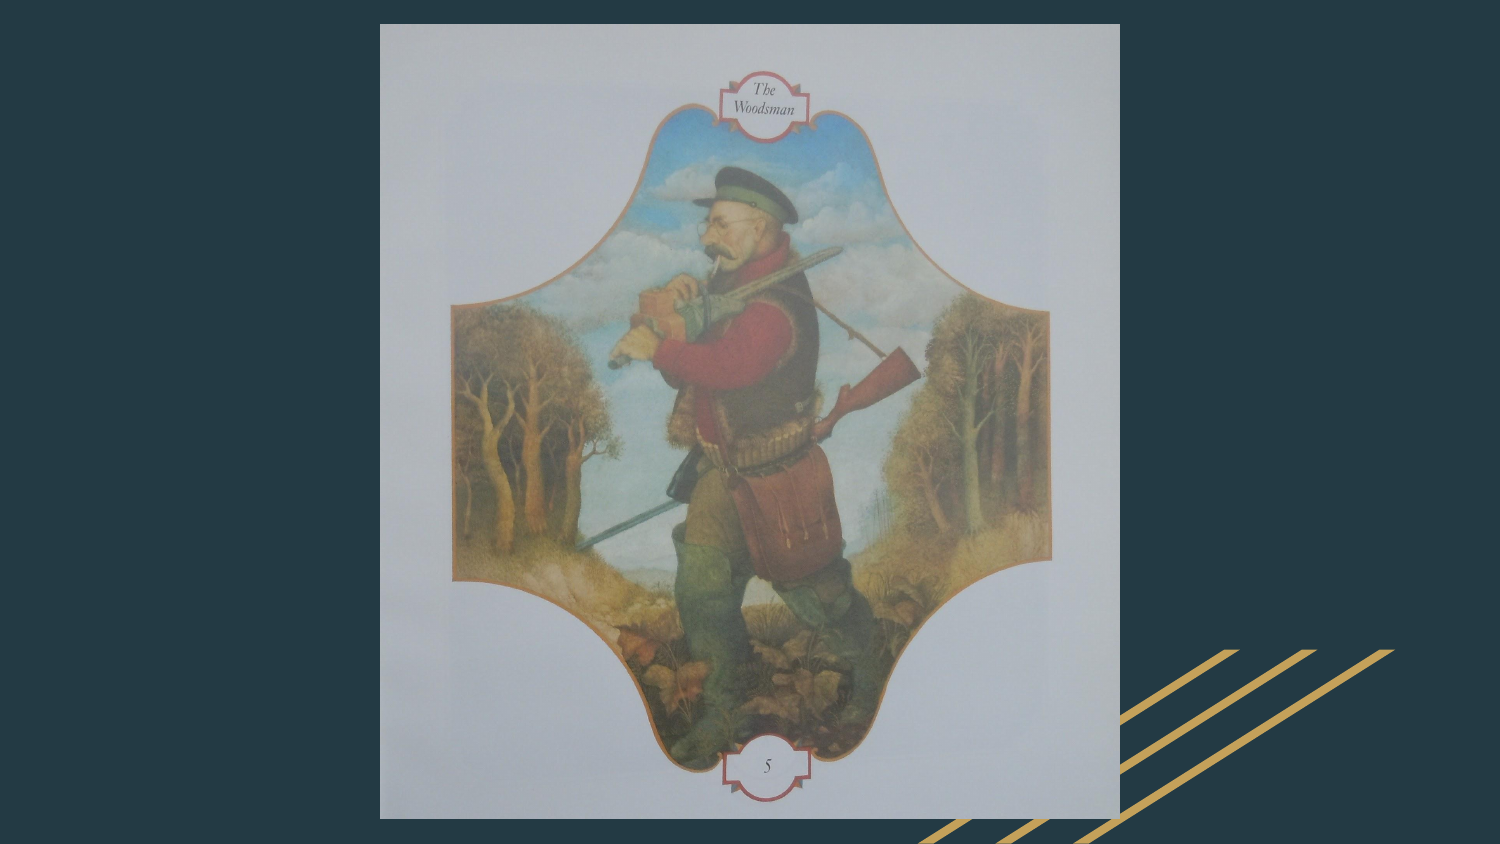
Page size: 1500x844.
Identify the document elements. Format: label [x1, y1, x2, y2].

picture [380, 24, 1120, 819]
